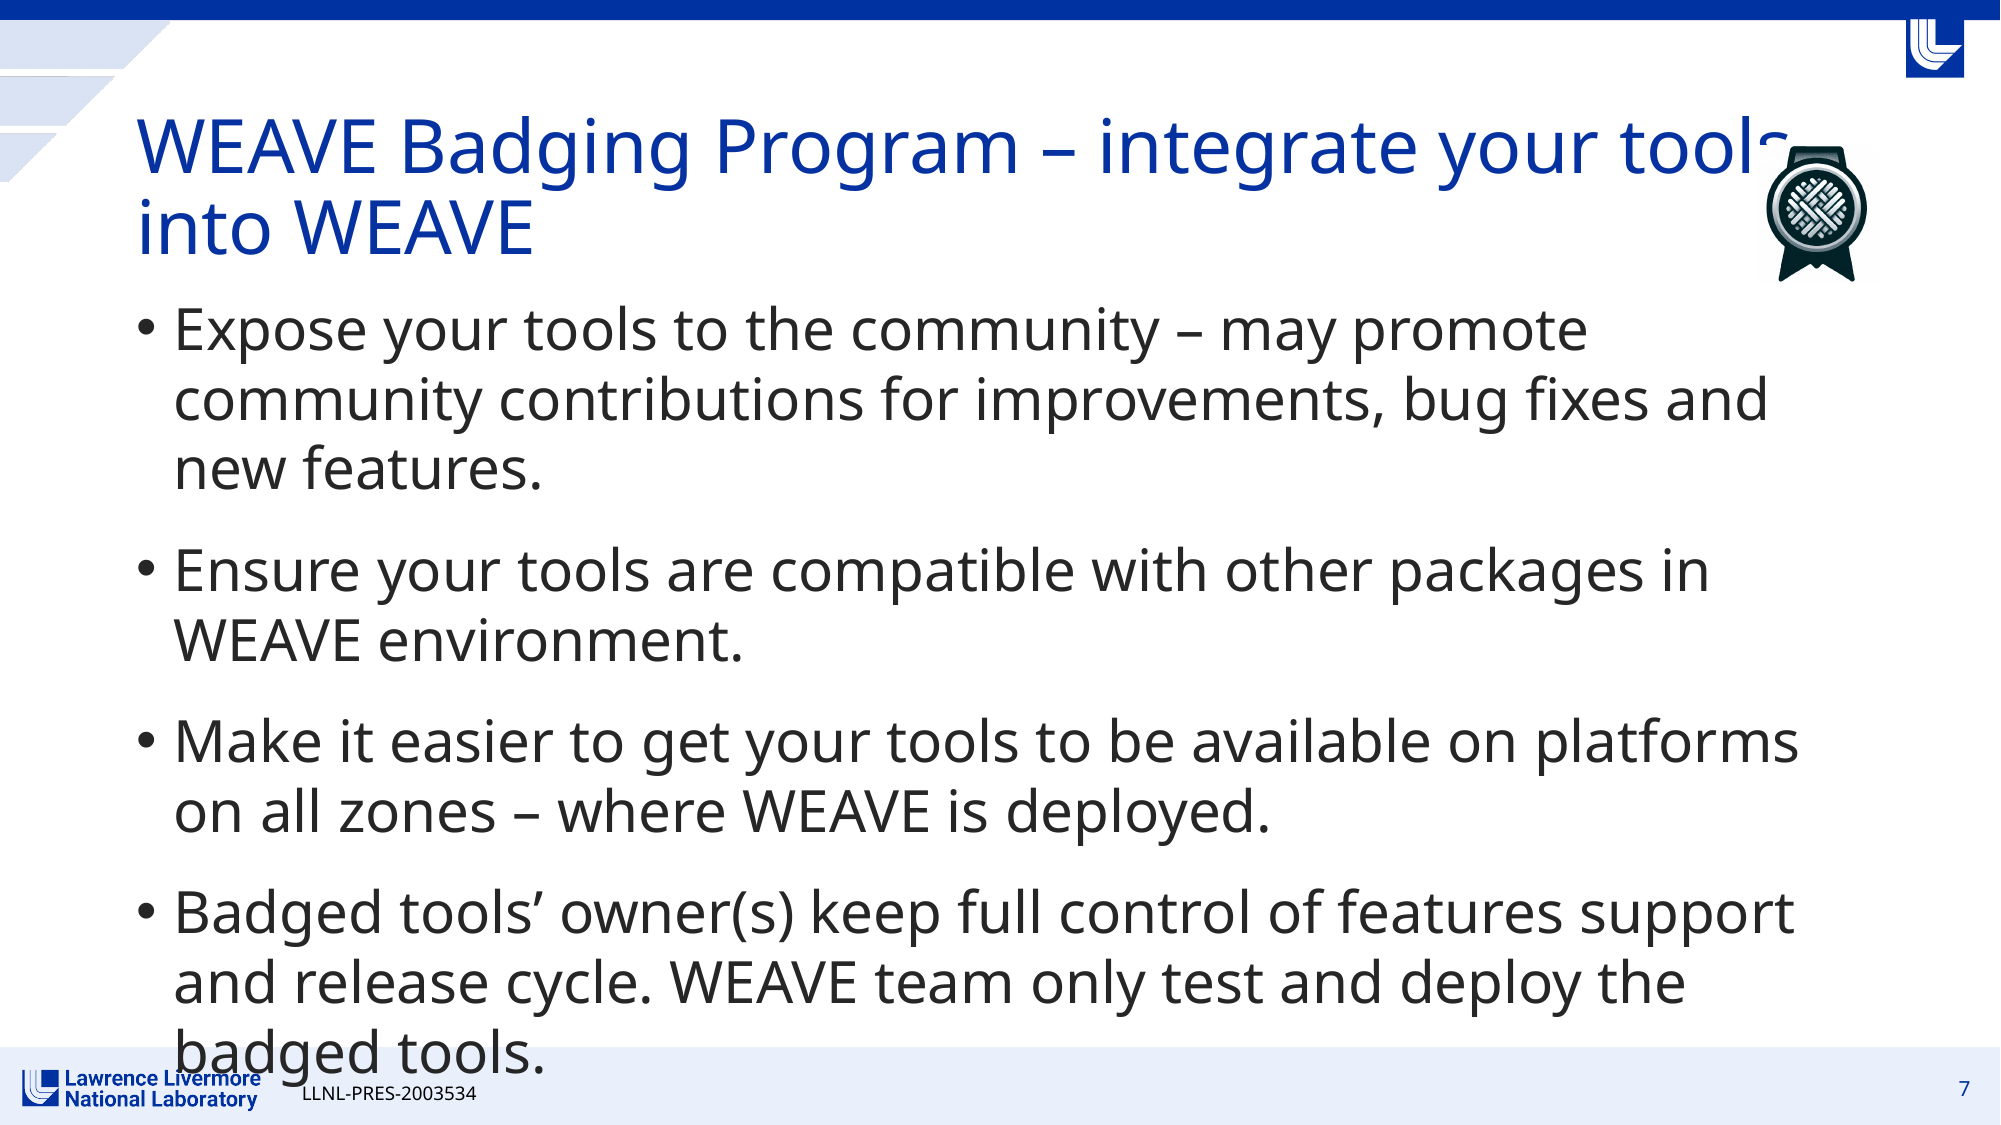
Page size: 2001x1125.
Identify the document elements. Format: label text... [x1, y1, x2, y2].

picture [1898, 15, 1972, 80]
picture [18, 1064, 266, 1115]
title WEAVE Badging Program – integrate your tools into WEAVE [121, 101, 1863, 270]
list Expose your tools to the community – may promote community contributions for improvements, bug fixes and new features. Ensure your tools are compatible with other packages in WEAVE environment. Make it easier to get your tools to be available on platforms on all zones – where WEAVE is deployed. Badged tools’ owner(s) keep full control of features support and release cycle. WEAVE team only test and deploy the badged tools. [121, 284, 1863, 1024]
picture [1758, 145, 1879, 285]
picture [0, 20, 170, 182]
